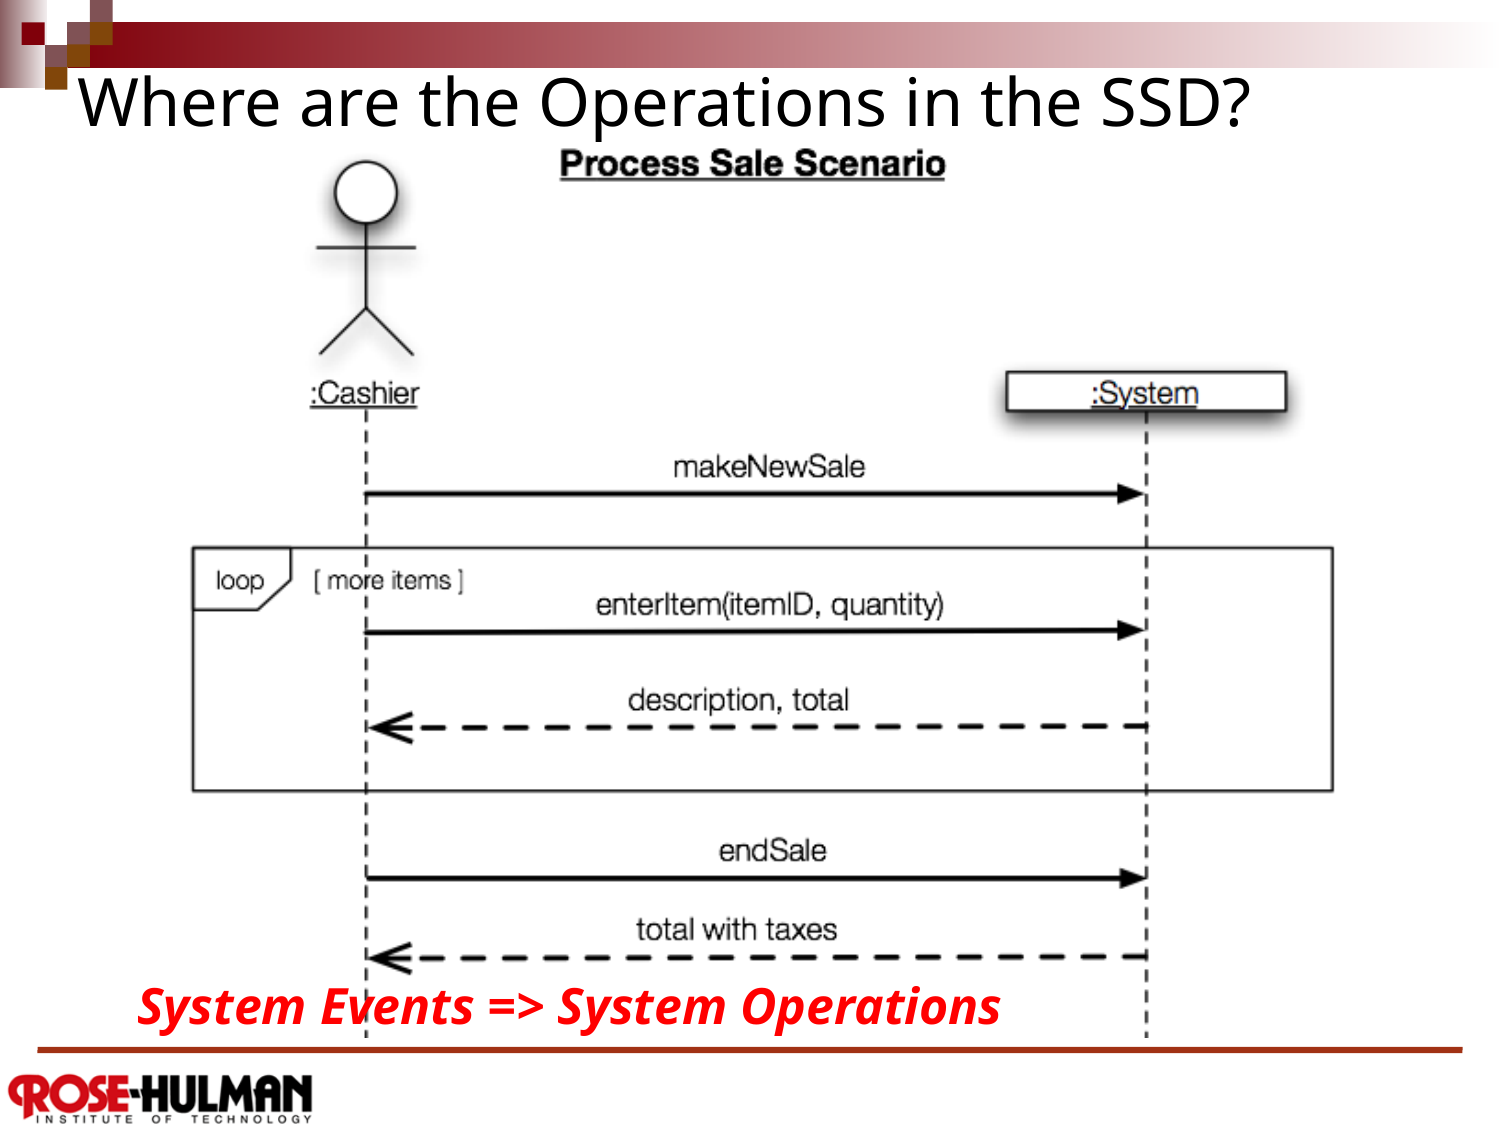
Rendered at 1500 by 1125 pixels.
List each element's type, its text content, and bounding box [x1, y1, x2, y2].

text_box System Events => System Operations [137, 924, 1250, 1085]
picture [0, 1071, 325, 1125]
title Where are the Operations in the SSD? [62, 49, 1488, 151]
picture [187, 135, 1338, 1038]
